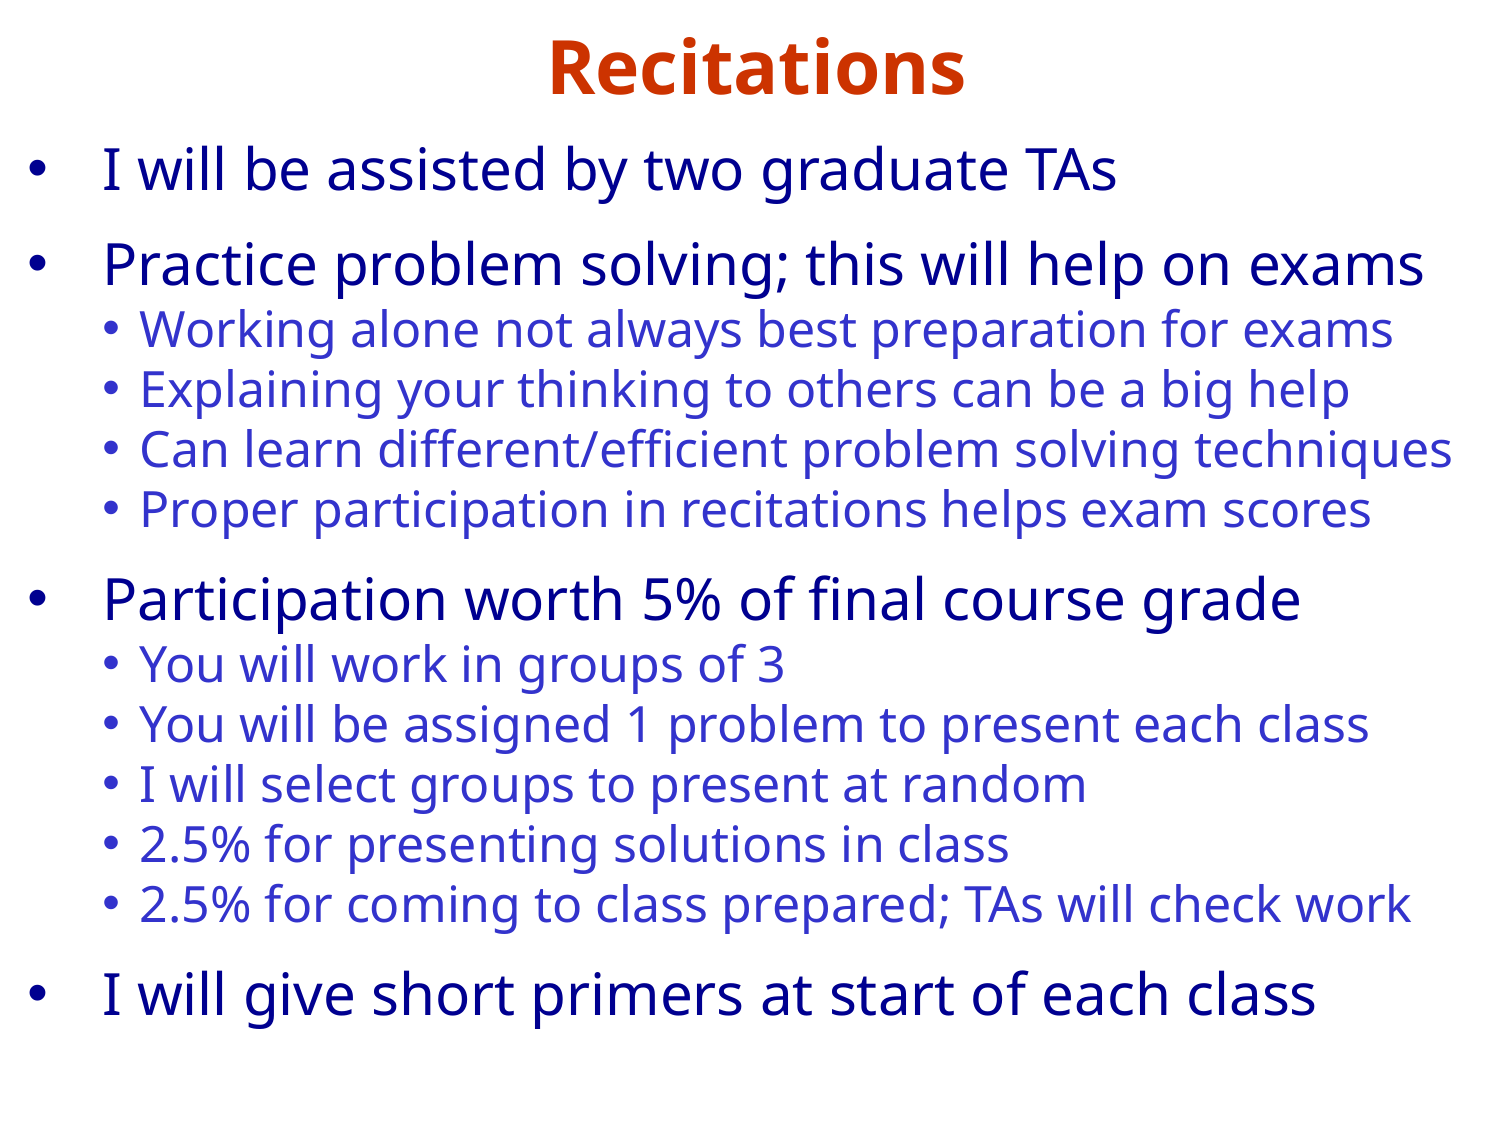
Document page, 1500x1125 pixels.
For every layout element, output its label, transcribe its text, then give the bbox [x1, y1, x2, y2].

text_box I will be assisted by two graduate TAs Practice problem solving; this will help on exams Working alone not always best preparation for exams Explaining your thinking to others can be a big help Can learn different/efficient problem solving techniques Proper participation in recitations helps exam scores Participation worth 5% of final course grade You will work in groups of 3 You will be assigned 1 problem to present each class I will select groups to present at random 2.5% for presenting solutions in class 2.5% for coming to class prepared; TAs will check work I will give short primers at start of each class [12, 125, 1500, 1035]
text_box Recitations [531, 12, 983, 118]
